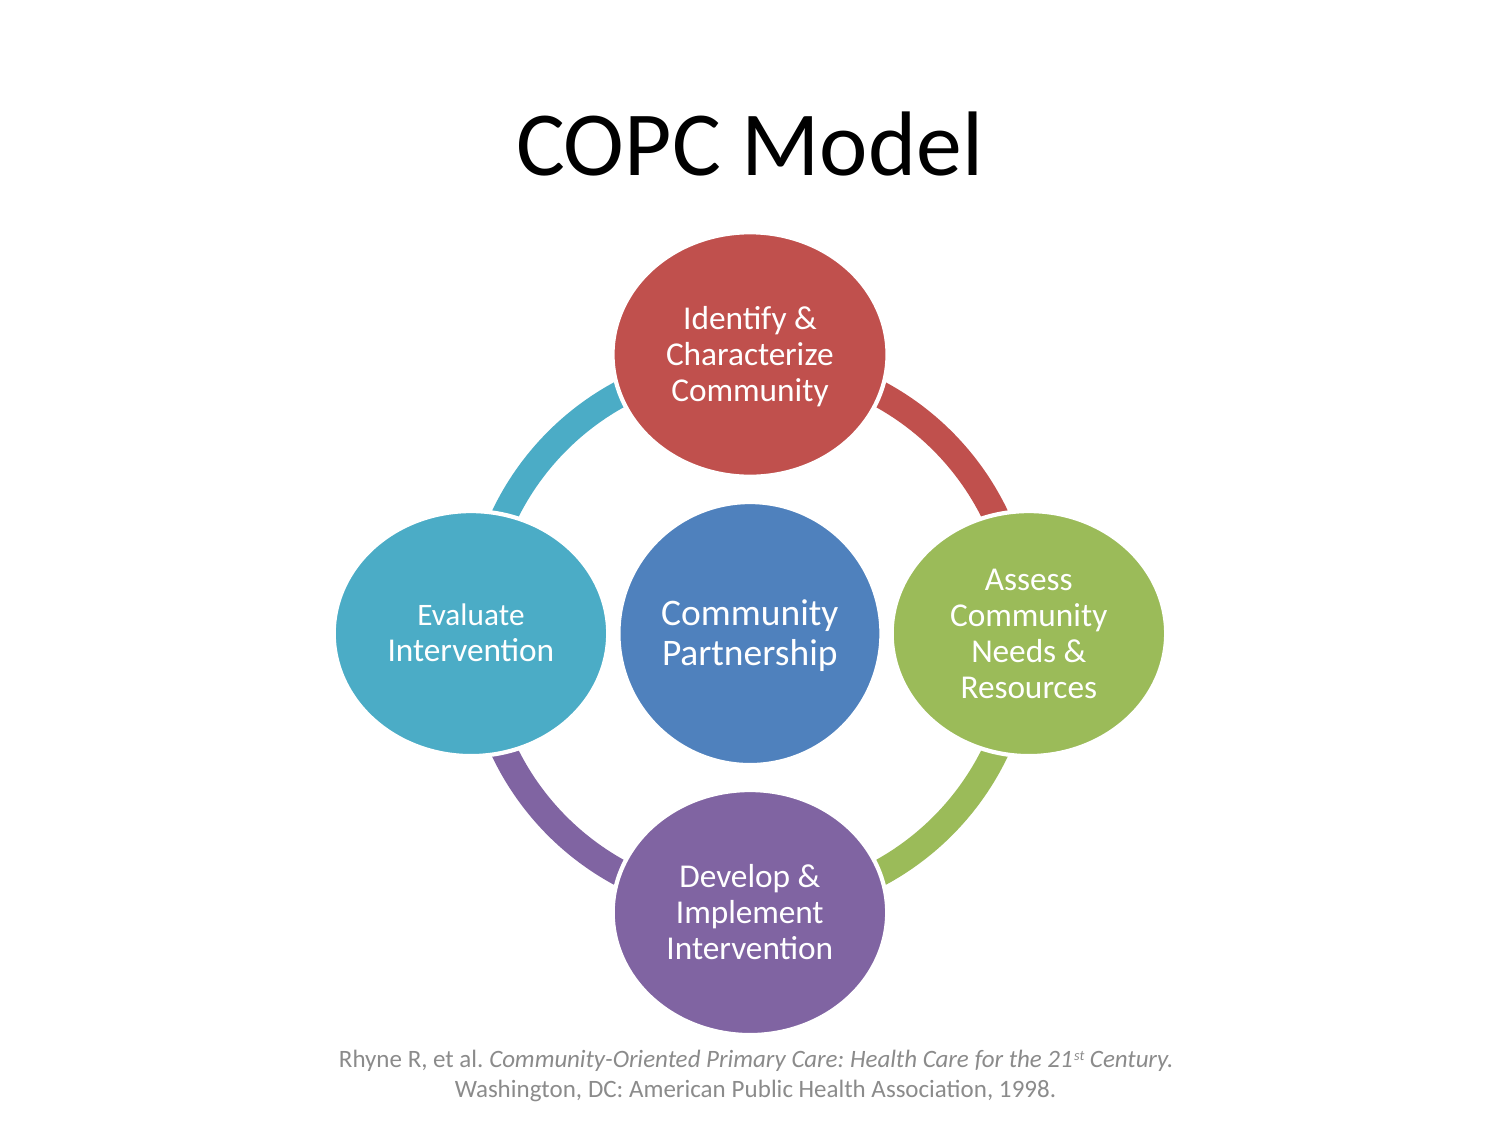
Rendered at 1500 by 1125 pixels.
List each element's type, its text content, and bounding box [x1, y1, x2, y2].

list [74, 262, 1426, 1006]
footer Rhyne R, et al. Community-Oriented Primary Care: Health Care for the 21st Century. Washington, DC: American Public Health Association, 1998. [275, 1042, 1238, 1103]
title COPC Model [75, 45, 1425, 233]
